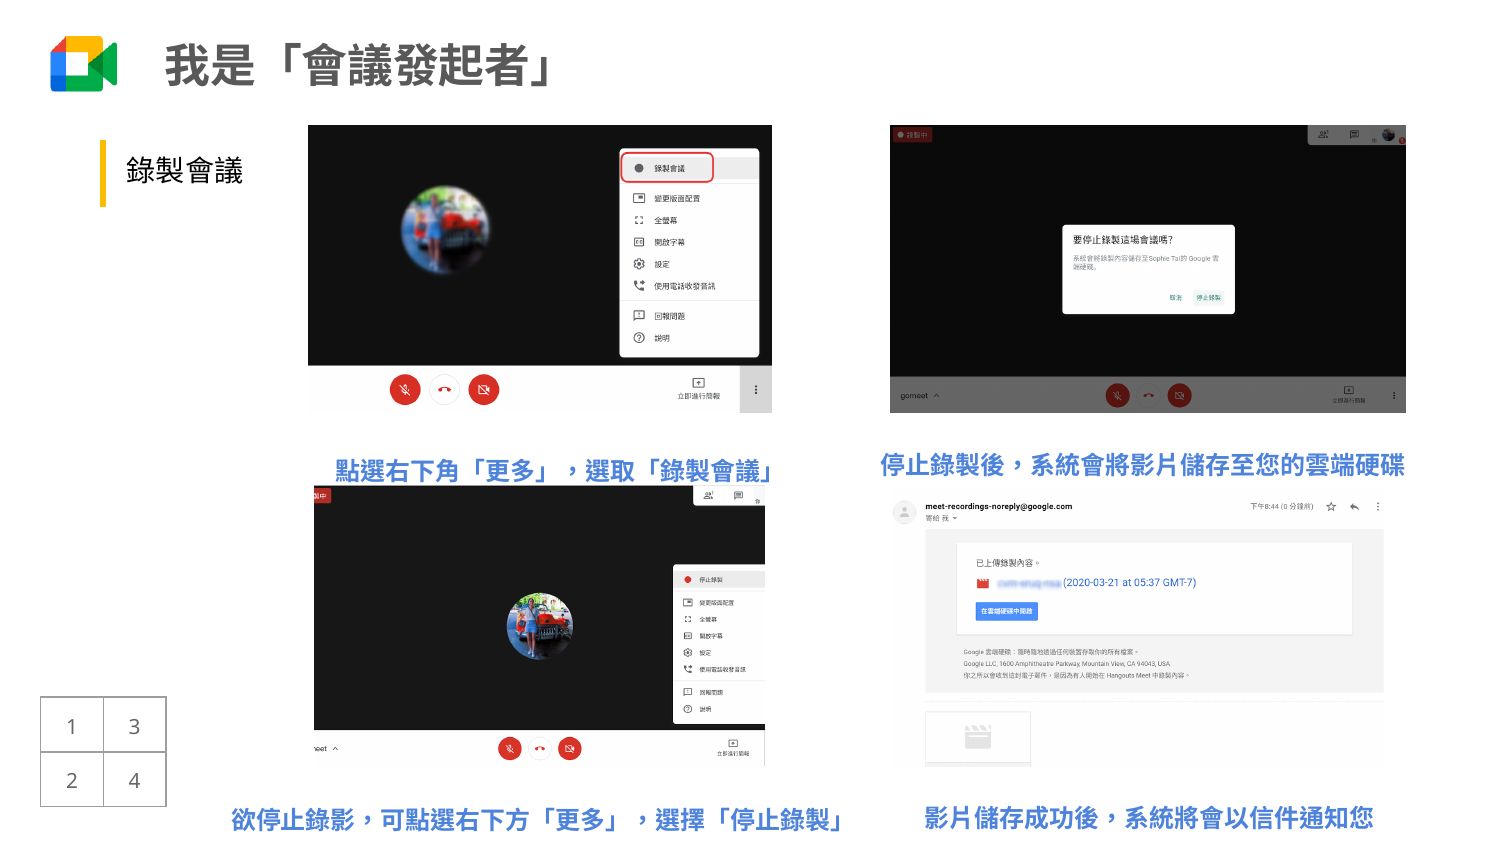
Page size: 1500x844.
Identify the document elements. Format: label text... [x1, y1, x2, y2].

picture [314, 485, 766, 766]
table_cell 2 [41, 753, 103, 806]
picture [890, 124, 1406, 413]
table_header 1 [41, 698, 103, 751]
text_box 影片儲存成功後，系統將會以信件通知您 [897, 773, 1500, 844]
title 我是「會議發起者」 [149, 21, 1500, 116]
table_cell 4 [104, 753, 165, 806]
text_box 停止錄製後，系統會將影片儲存至您的雲端硬碟 [865, 419, 1452, 495]
text_box 點選右下角「更多」，選取「錄製會議」 [308, 422, 885, 548]
picture [39, 23, 131, 104]
picture [307, 124, 772, 413]
text_box 錄製會議 [111, 137, 302, 203]
picture [890, 486, 1390, 767]
text_box 欲停止錄影，可點選右下方「更多」，選擇「停止錄製」 [216, 774, 897, 844]
table_header 3 [104, 698, 165, 751]
